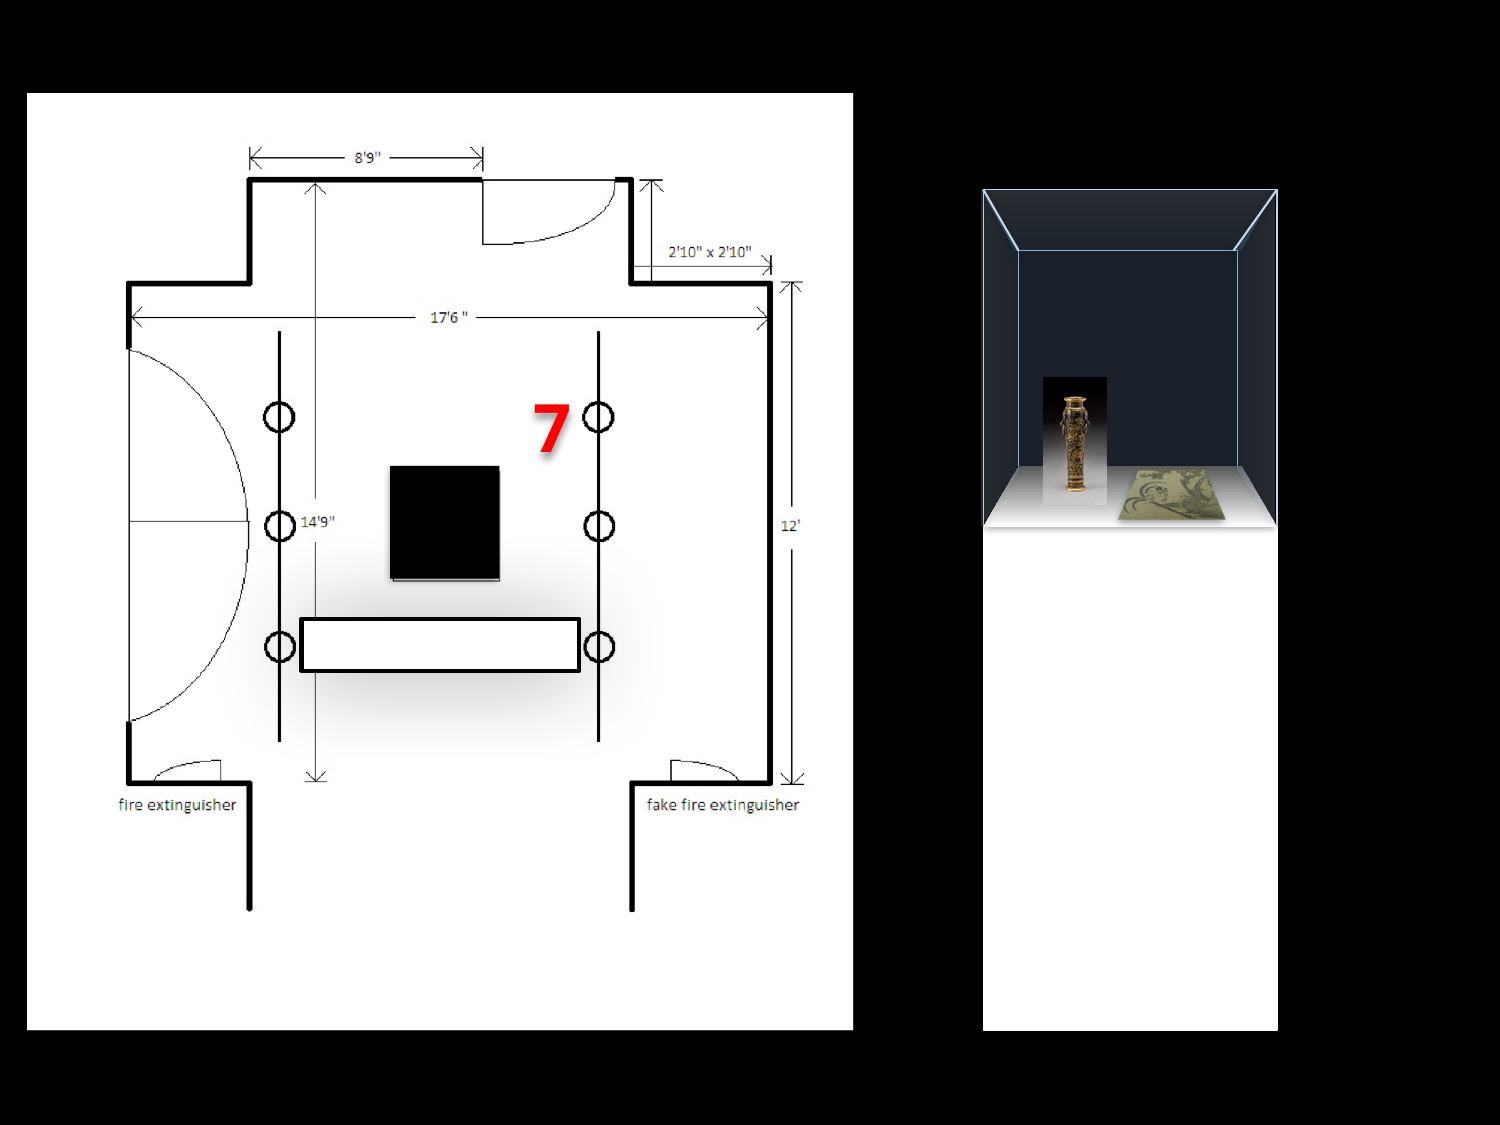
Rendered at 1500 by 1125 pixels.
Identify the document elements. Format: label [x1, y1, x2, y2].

text_box [26, 92, 855, 1031]
text_box [980, 189, 1278, 1031]
